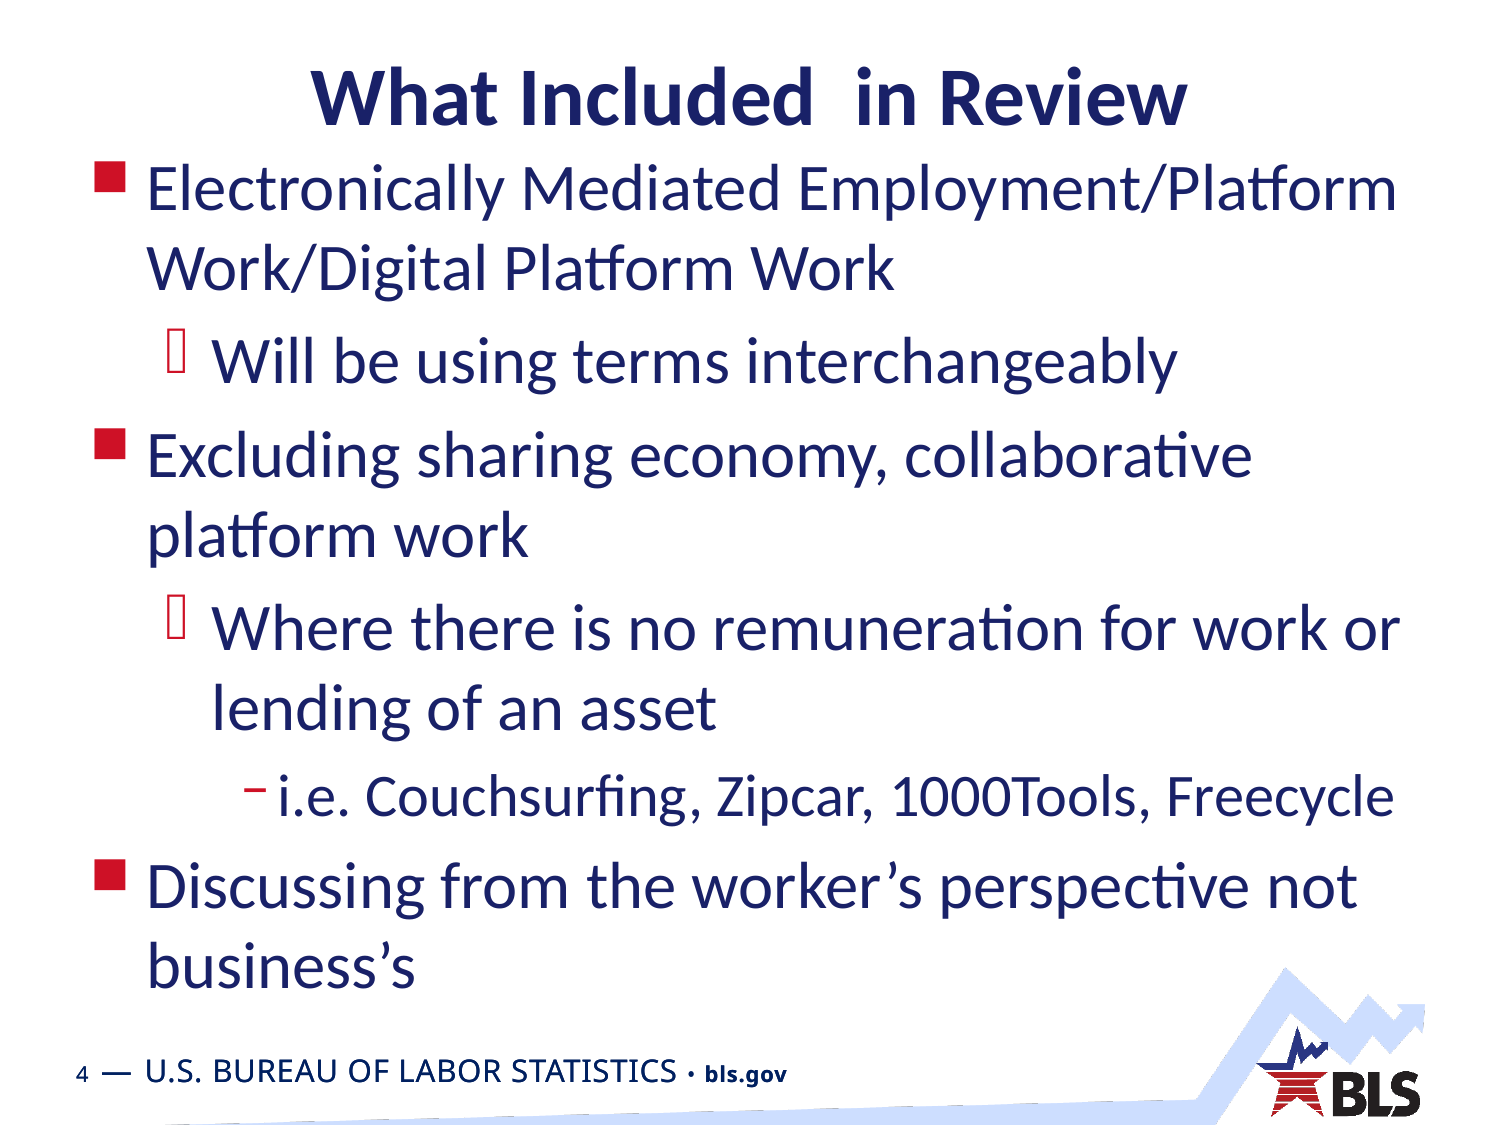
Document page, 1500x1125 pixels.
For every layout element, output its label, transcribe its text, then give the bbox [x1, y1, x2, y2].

picture [40, 967, 1425, 1125]
title What Included in Review [74, 33, 1426, 136]
list Electronically Mediated Employment/Platform Work/Digital Platform Work Will be using terms interchangeably Excluding sharing economy, collaborative platform work Where there is no remuneration for work or lending of an asset i.e. Couchsurfing, Zipcar, 1000Tools, Freecycle Discussing from the worker’s perspective not business’s [74, 136, 1426, 938]
